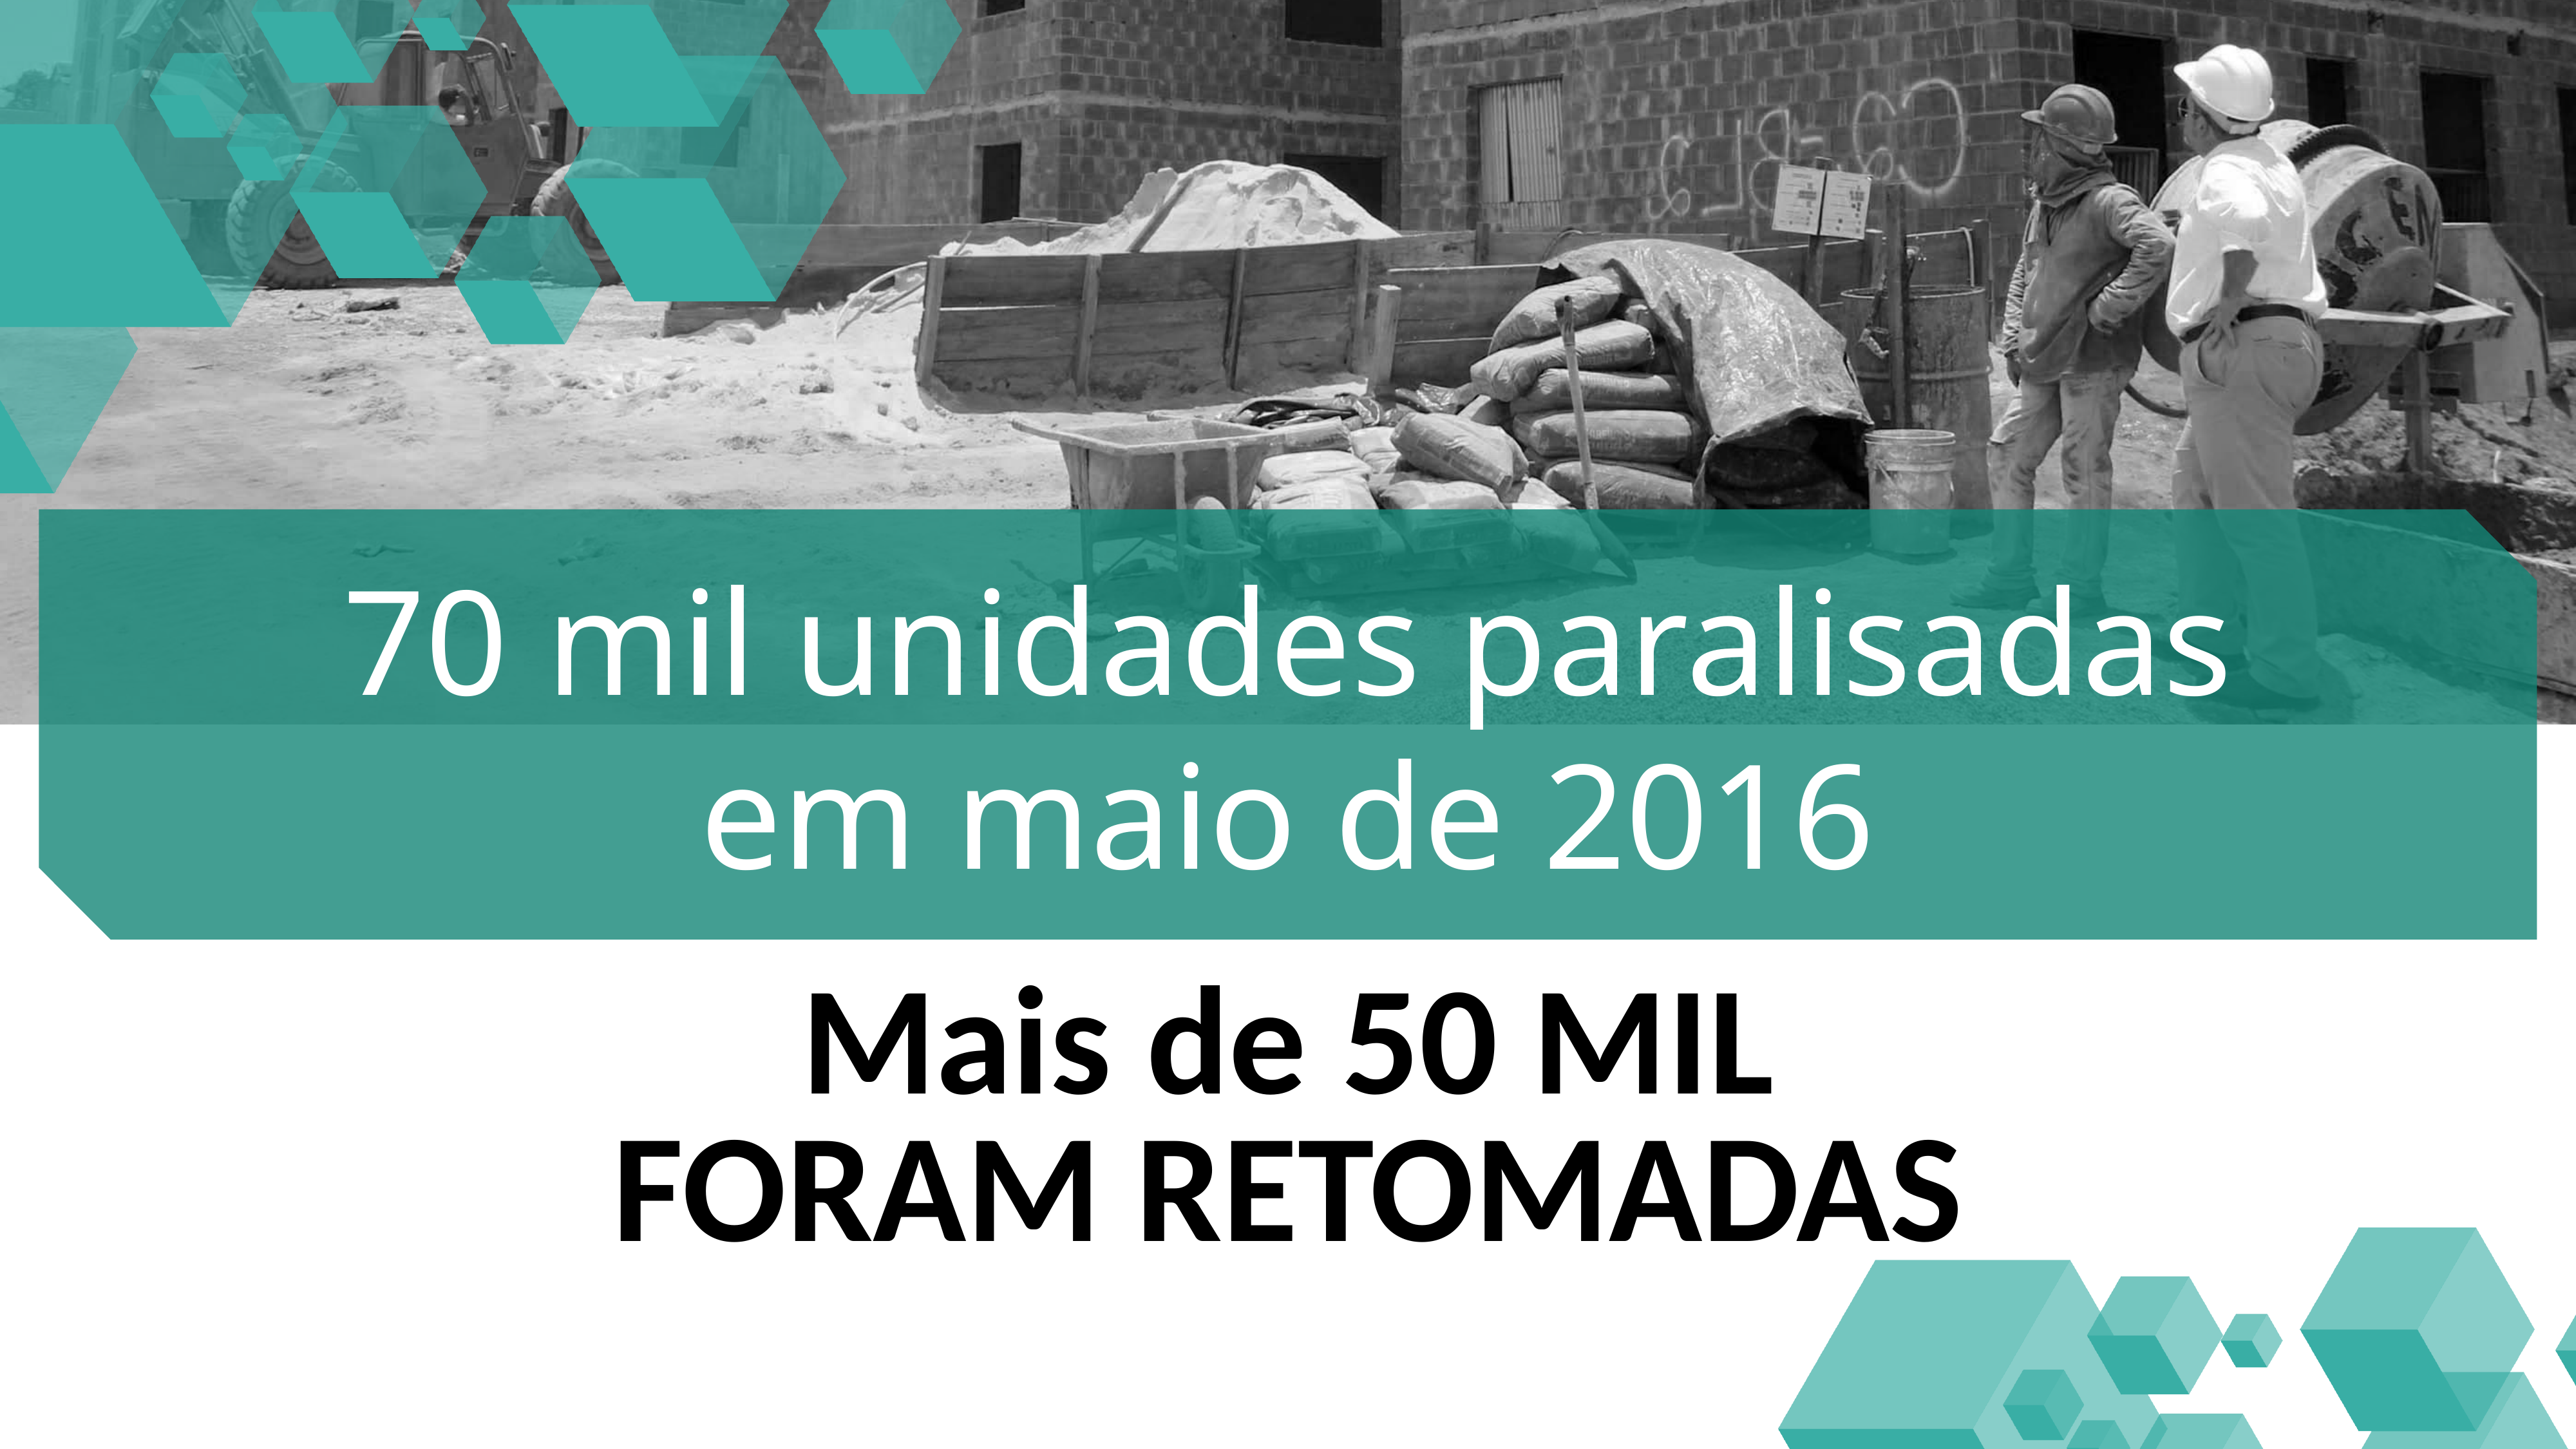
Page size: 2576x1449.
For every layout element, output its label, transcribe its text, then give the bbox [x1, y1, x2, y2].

text_box 70 mil unidades paralisadas em maio de 2016 [39, 732, 2537, 940]
picture [1714, 1227, 2576, 1449]
picture [0, 0, 2576, 725]
text_box Mais de 50 MIL FORAM RETOMADAS [603, 972, 1973, 1277]
